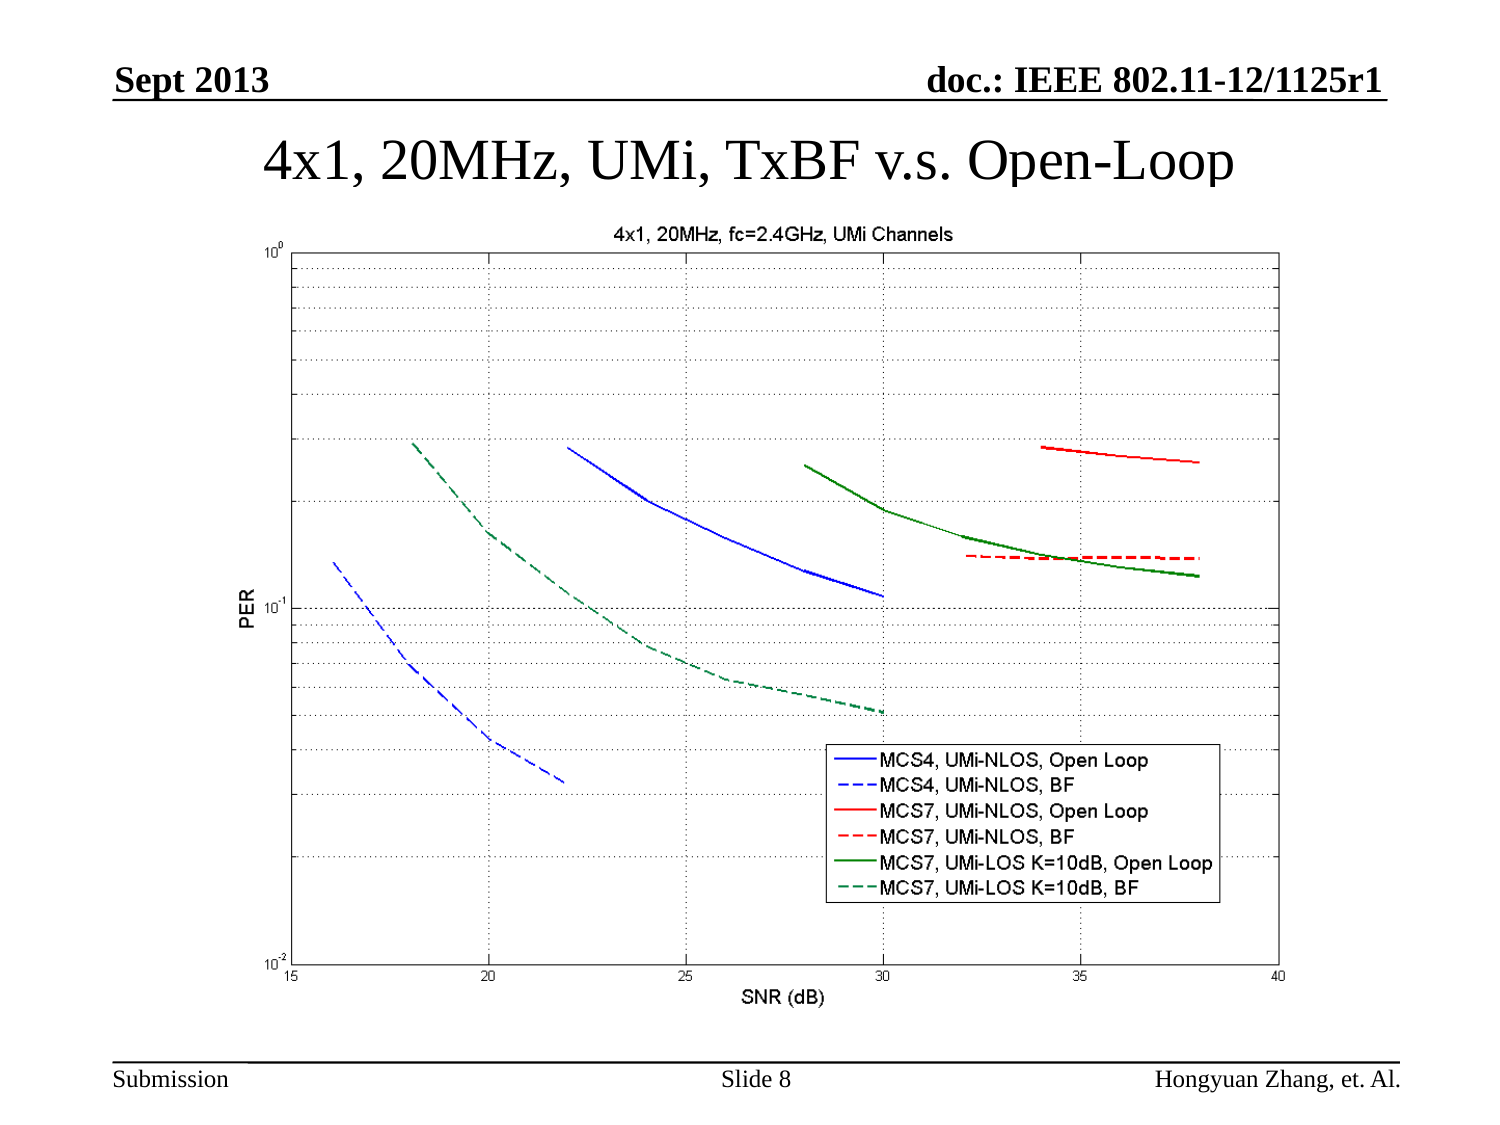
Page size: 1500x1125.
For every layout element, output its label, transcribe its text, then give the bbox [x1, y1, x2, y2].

title 4x1, 20MHz, UMi, TxBF v.s. Open-Loop [112, 112, 1388, 201]
slide_number Slide 8 [712, 1069, 800, 1093]
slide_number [114, 54, 272, 101]
footer Hongyuan Zhang, et. Al. [1151, 1066, 1402, 1093]
picture [124, 187, 1401, 1061]
